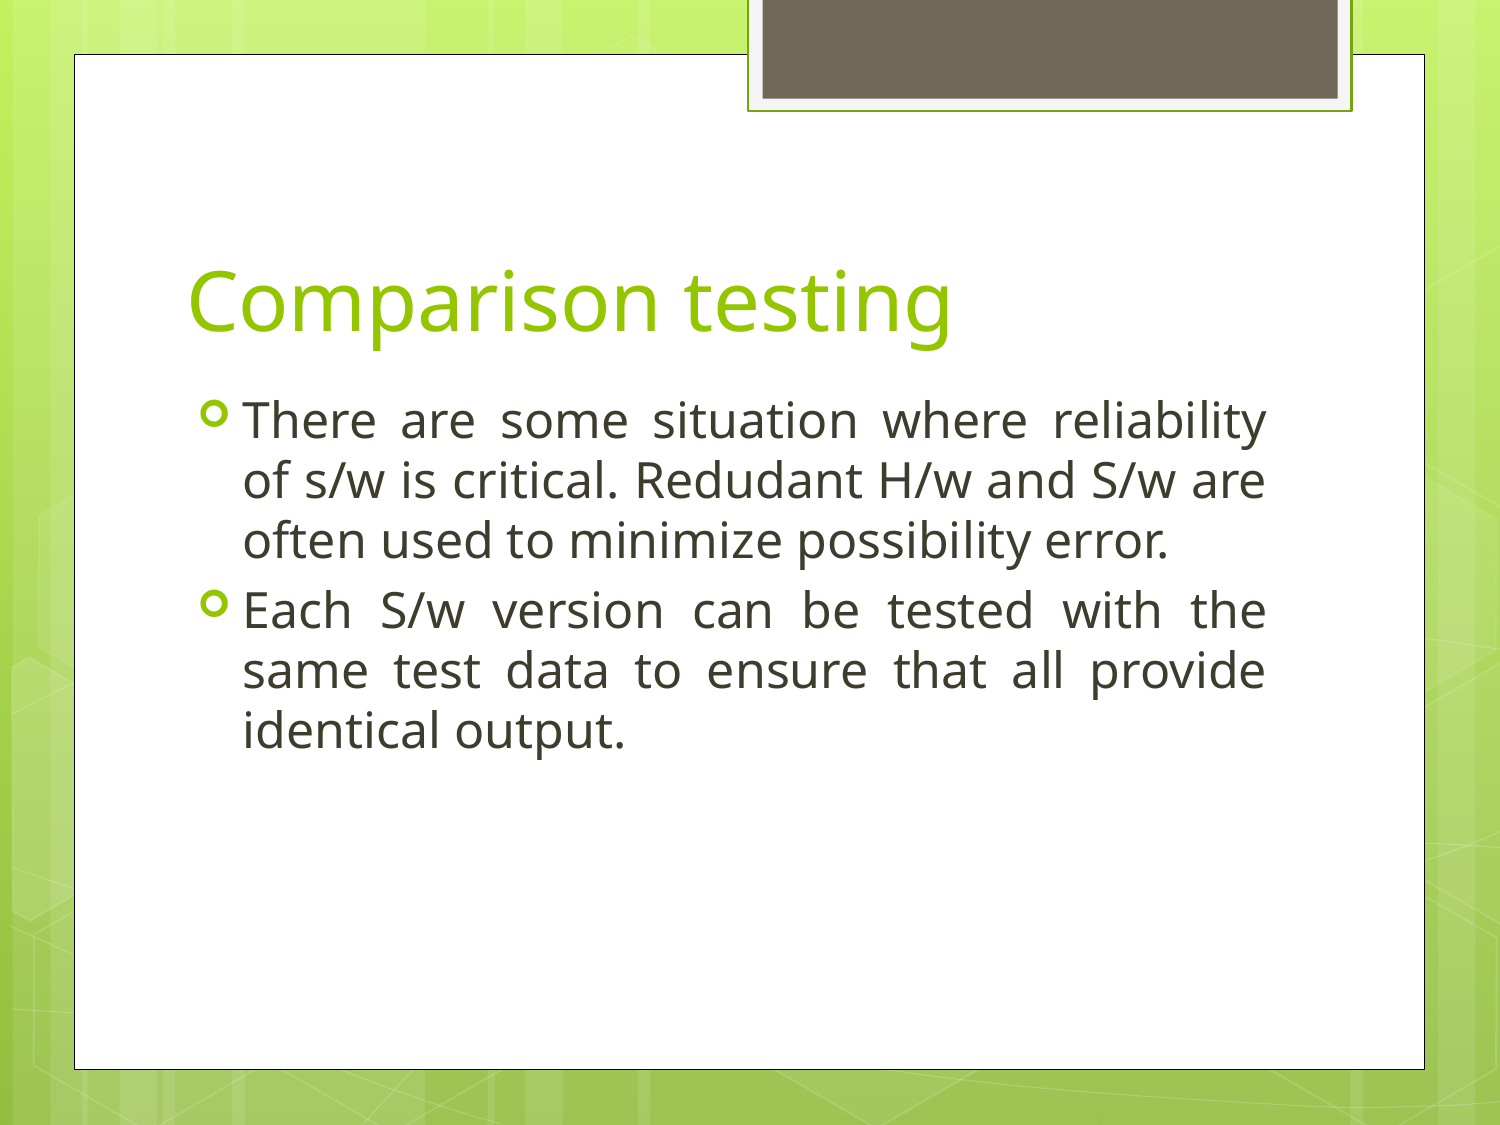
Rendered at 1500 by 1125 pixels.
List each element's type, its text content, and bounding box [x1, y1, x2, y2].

title Comparison testing [171, 168, 1324, 357]
list There are some situation where reliability of s/w is critical. Redudant H/w and S/w are often used to minimize possibility error. Each S/w version can be tested with the same test data to ensure that all provide identical output. [171, 381, 1283, 957]
